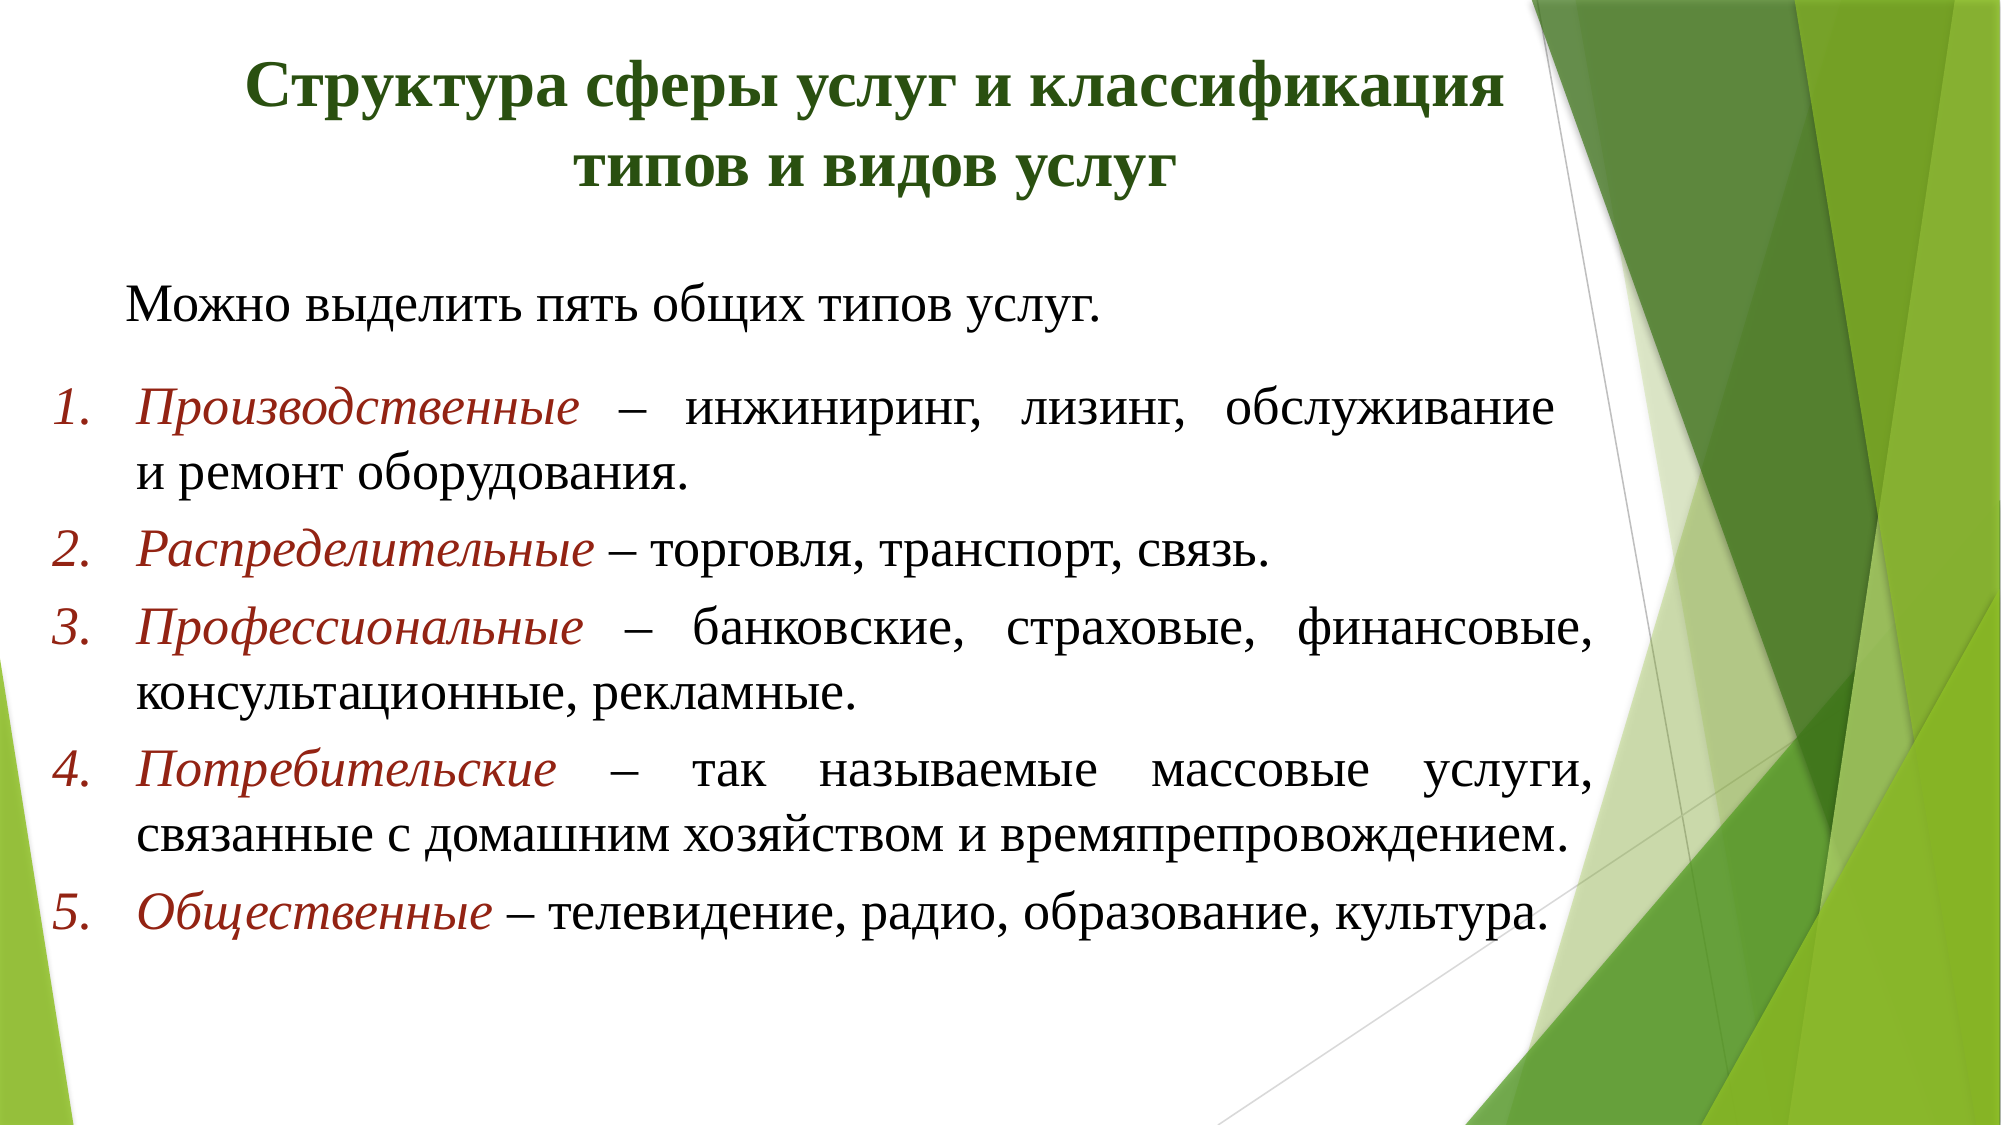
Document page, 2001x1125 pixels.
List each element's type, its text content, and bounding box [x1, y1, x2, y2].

text_box Структура сферы услуг и классификация типов и видов услуг [223, 31, 1528, 207]
text_box Можно выделить пять общих типов услуг. Производственные – инжиниринг, лизинг, обслуживание и ремонт оборудования. Распределительные – торговля, транспорт, связь. Профессиональные – банковские, страховые, финансовые, консультационные, рекламные. Потребительские – так называемые массовые услуги, связанные с домашним хозяйством и времяпрепровождением. Общественные – телевидение, радио, образование, культура. [37, 260, 1610, 948]
